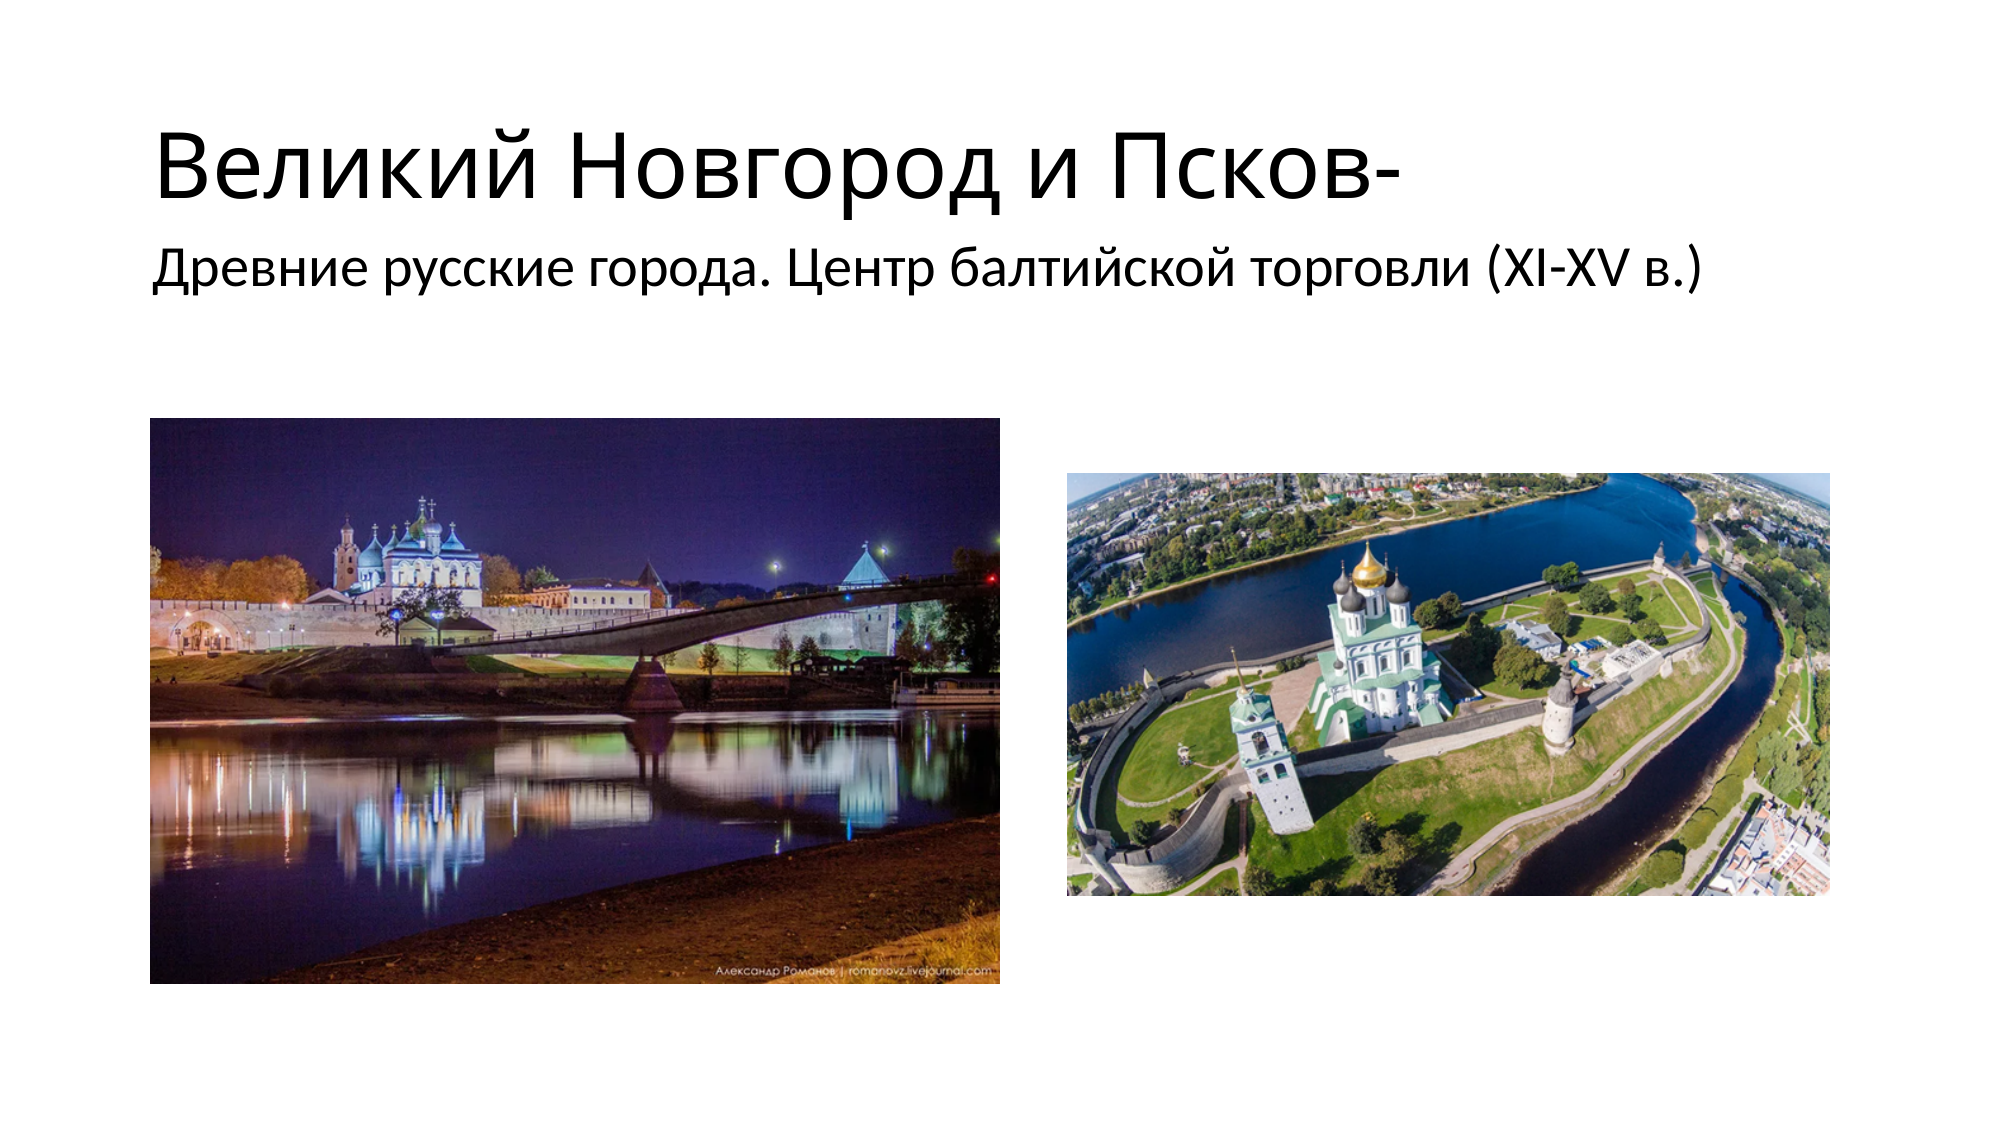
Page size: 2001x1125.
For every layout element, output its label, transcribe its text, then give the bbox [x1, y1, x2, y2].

picture [150, 418, 1000, 984]
list Древние русские города. Центр балтийской торговли (XI-XV в.) [137, 228, 1863, 943]
picture [1067, 473, 1830, 896]
title Великий Новгород и Псков- [137, 59, 1863, 228]
